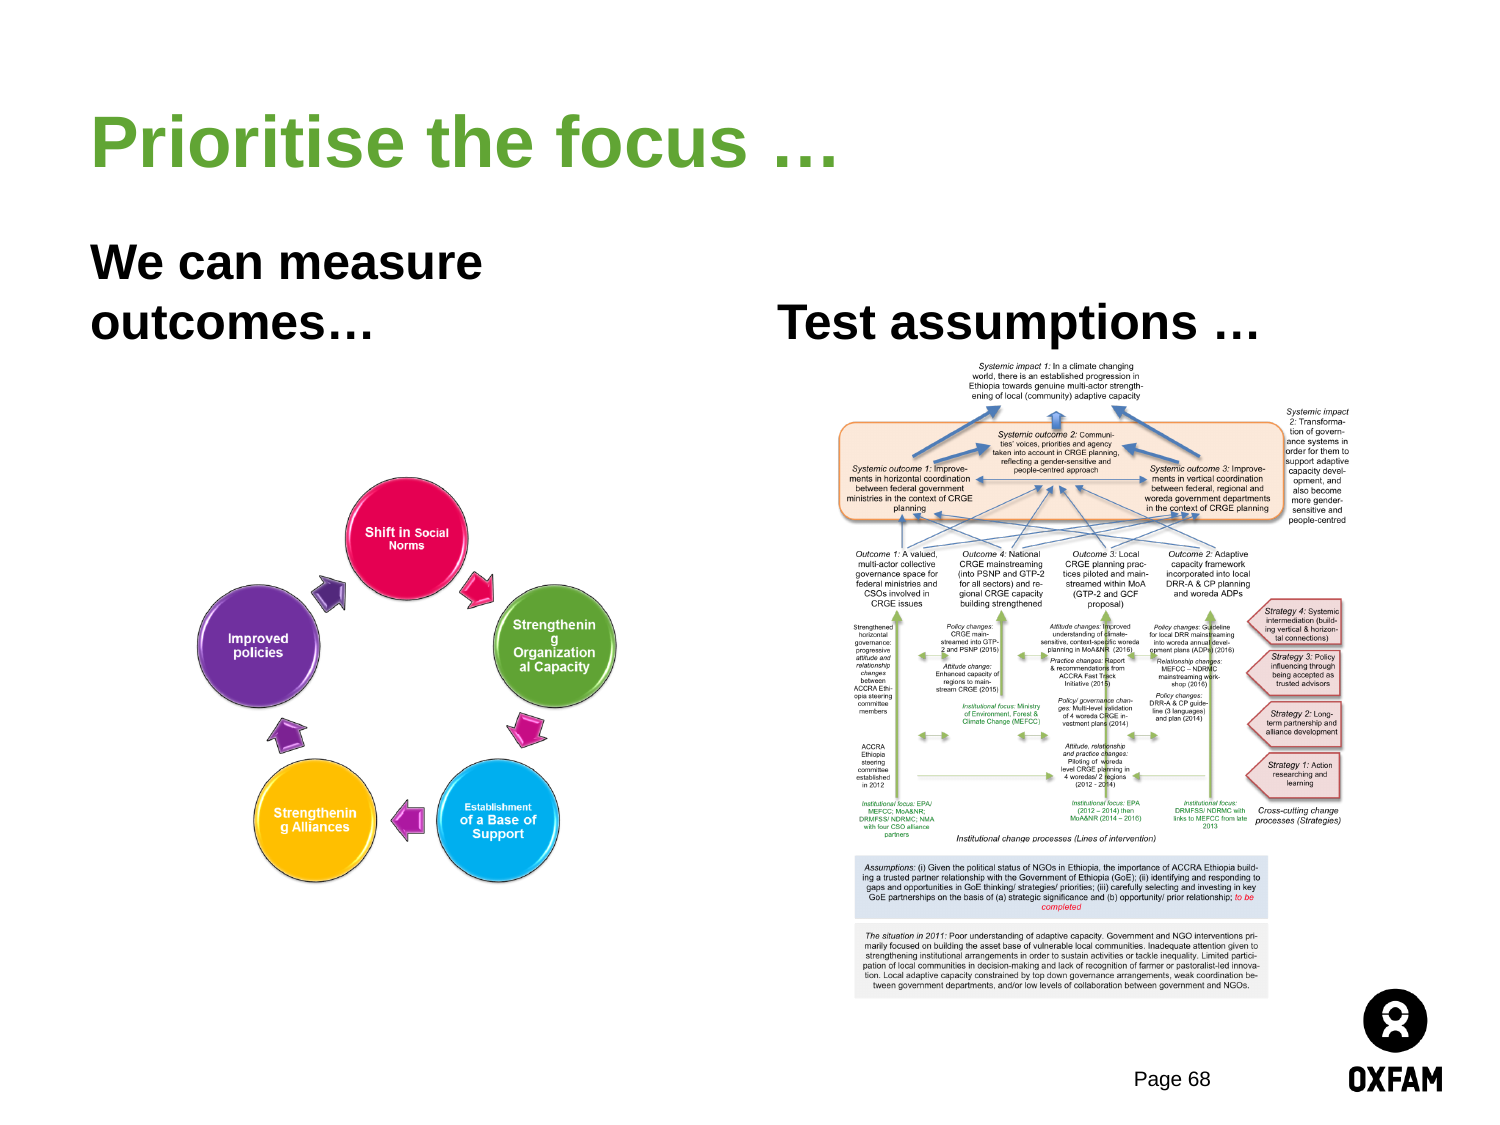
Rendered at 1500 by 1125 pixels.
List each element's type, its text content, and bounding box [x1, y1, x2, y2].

list We can measure outcomes… [74, 251, 738, 357]
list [832, 356, 1355, 1006]
picture [1345, 985, 1445, 1095]
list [74, 474, 738, 887]
title Prioritise the focus … [74, 44, 1426, 233]
list Test assumptions … [761, 251, 1426, 357]
